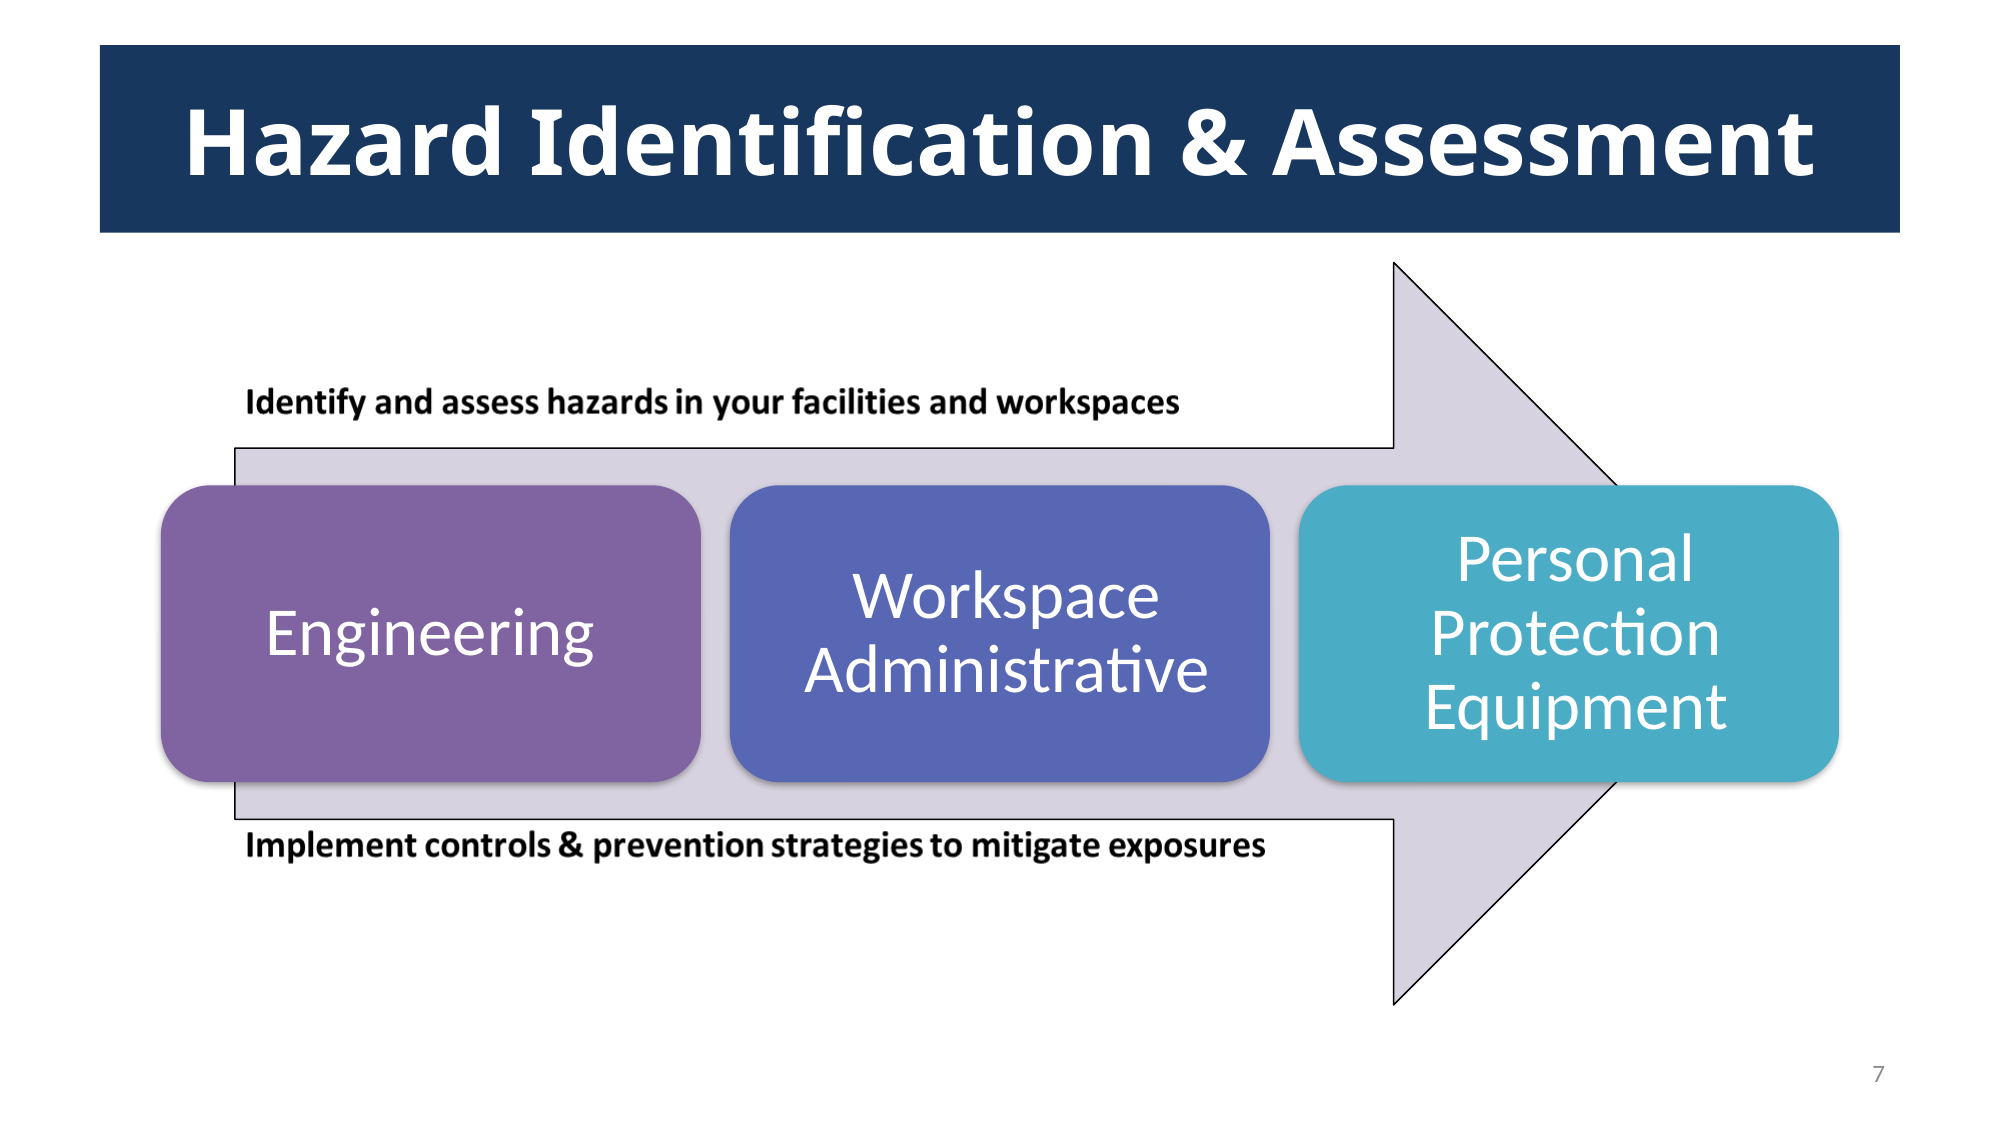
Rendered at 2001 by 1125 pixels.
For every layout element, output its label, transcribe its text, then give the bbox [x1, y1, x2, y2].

title Hazard Identification & Assessment [99, 45, 1900, 233]
slide_number 7 [1433, 1042, 1900, 1103]
picture [222, 365, 1209, 447]
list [99, 262, 1901, 1006]
picture [222, 808, 1289, 891]
